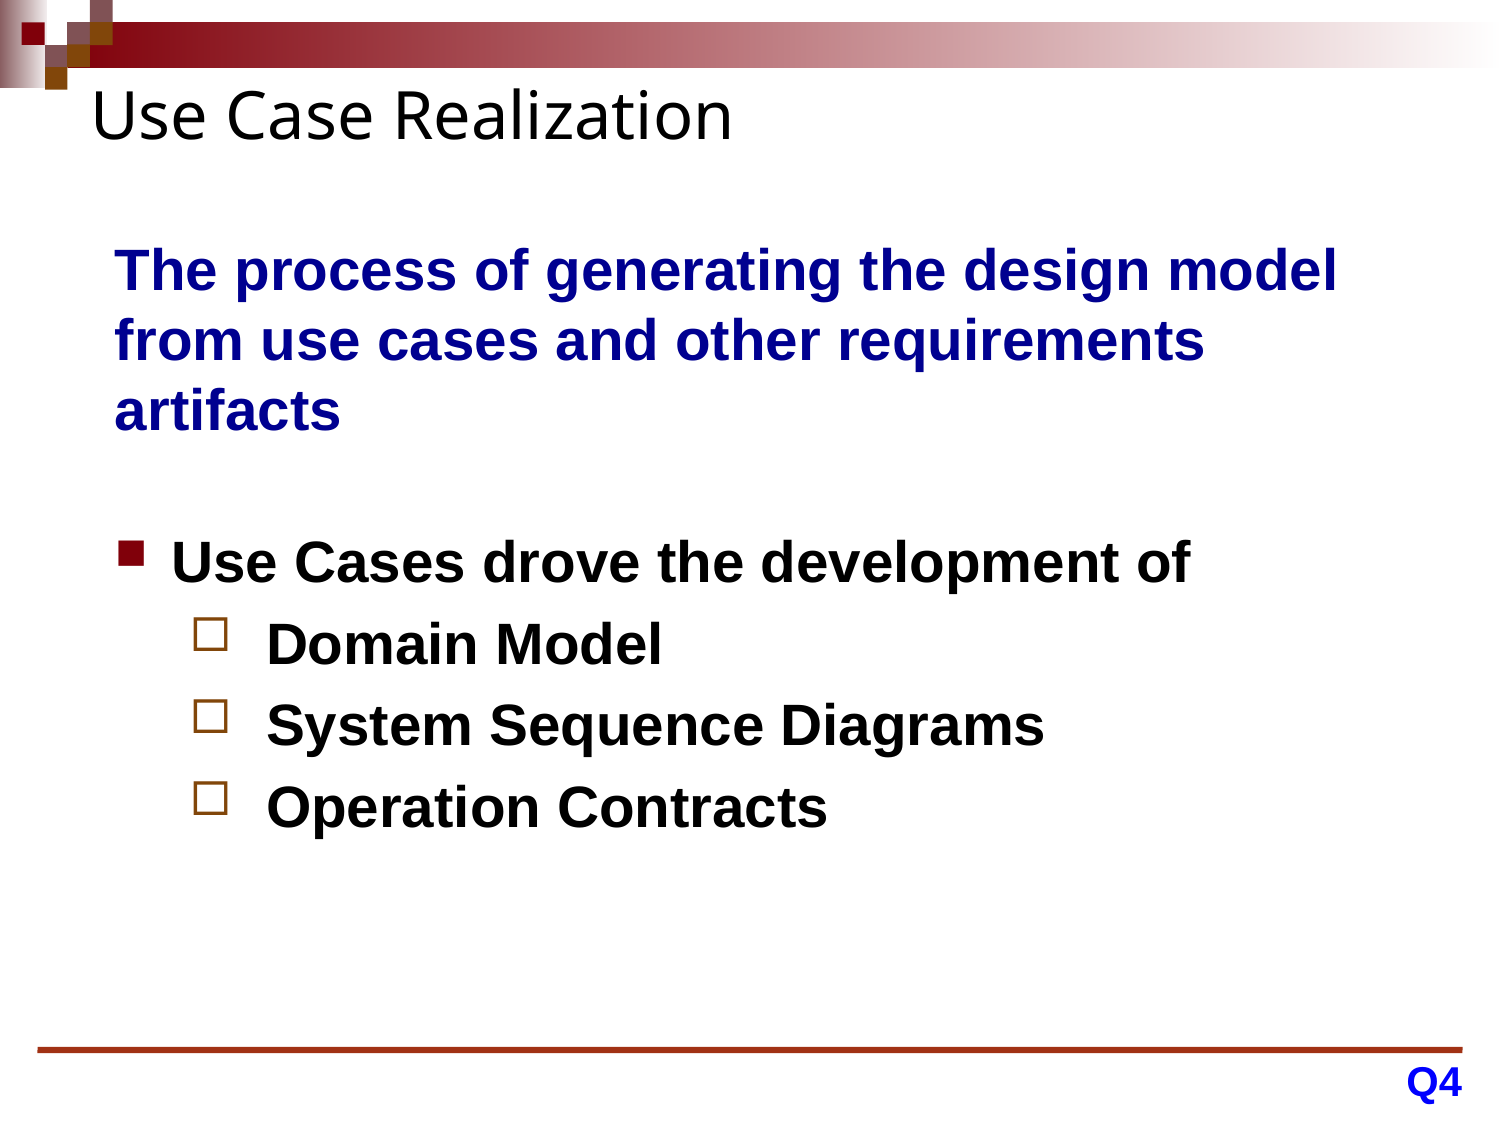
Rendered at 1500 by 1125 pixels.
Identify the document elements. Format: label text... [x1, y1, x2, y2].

title Use Case Realization [74, 62, 1426, 163]
list The process of generating the design model from use cases and other requirements artifacts Use Cases drove the development of Domain Model System Sequence Diagrams Operation Contracts [99, 224, 1376, 1013]
text_box Q4 [1406, 1055, 1462, 1106]
